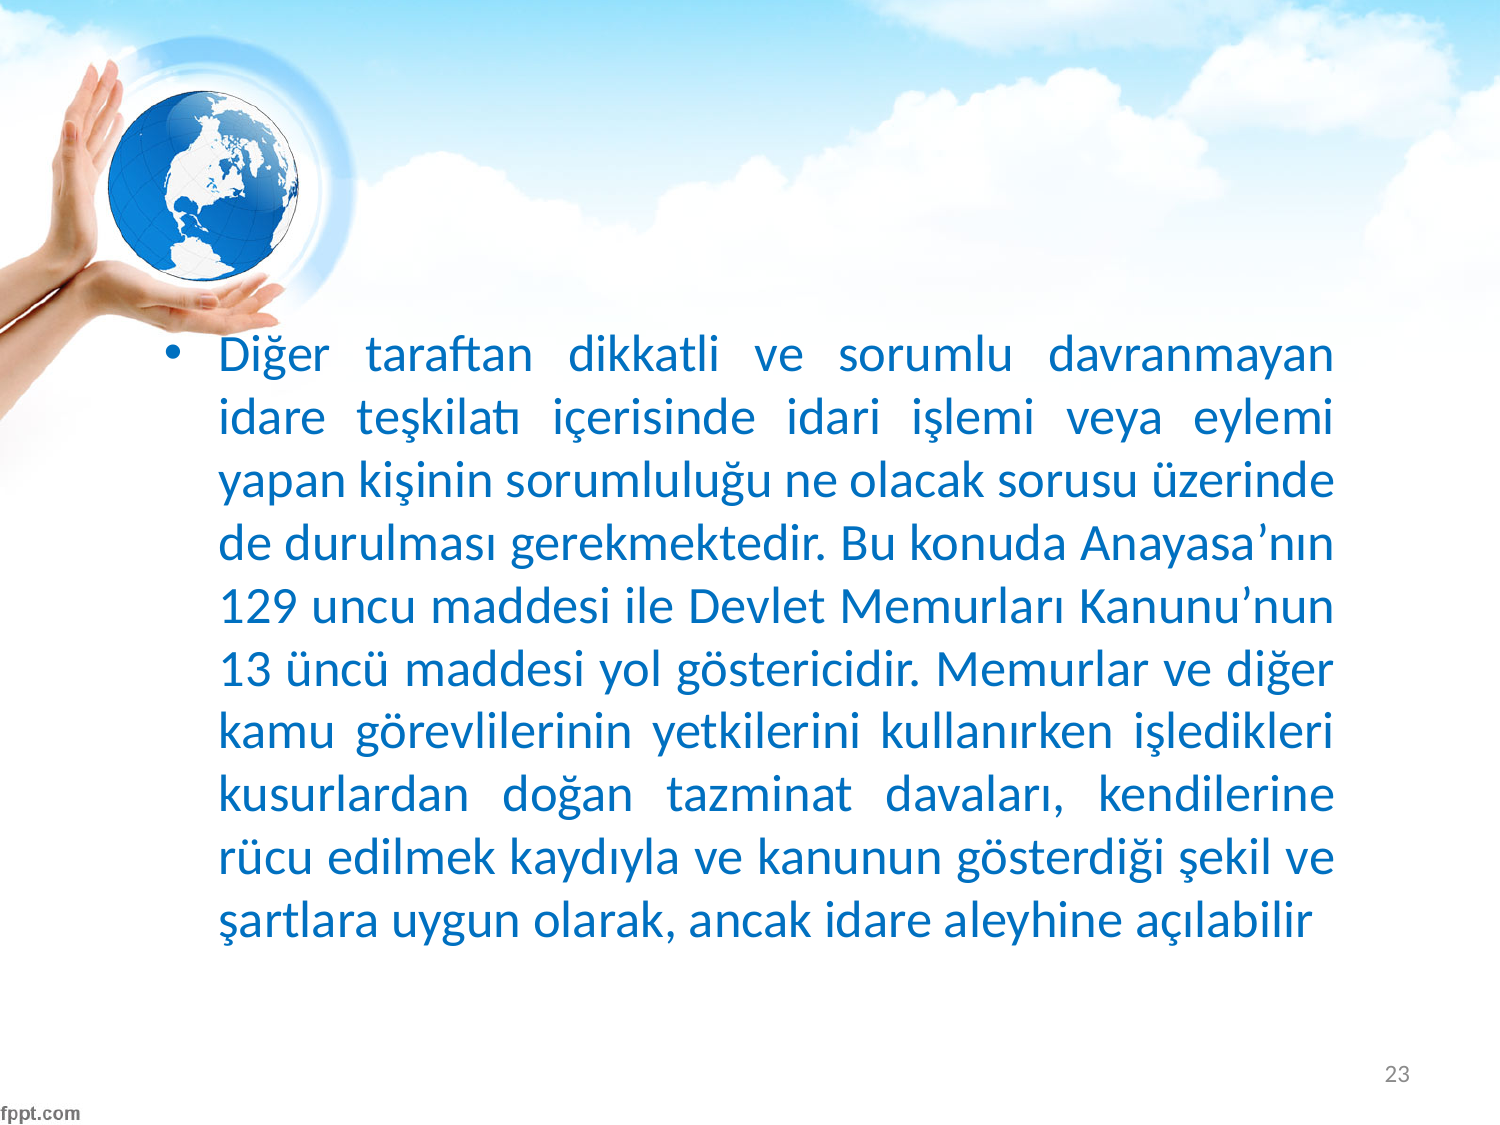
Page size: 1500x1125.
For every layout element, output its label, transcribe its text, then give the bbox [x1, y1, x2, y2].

list Diğer taraftan dikkatli ve sorumlu davranmayan idare teşkilatı içerisinde idari işlemi veya eylemi yapan kişinin sorumluluğu ne olacak sorusu üzerinde de durulması gerekmektedir. Bu konuda Anayasa’nın 129 uncu maddesi ile Devlet Memurları Kanunu’nun 13 üncü maddesi yol göstericidir. Memurlar ve diğer kamu görevlilerinin yetkilerini kullanırken işledikleri kusurlardan doğan tazminat davaları, kendilerine rücu edilmek kaydıyla ve kanunun gösterdiği şekil ve şartlara uygun olarak, ancak idare aleyhine açılabilir [148, 311, 1352, 964]
slide_number 23 [1074, 1042, 1425, 1103]
picture [0, 0, 1500, 1125]
